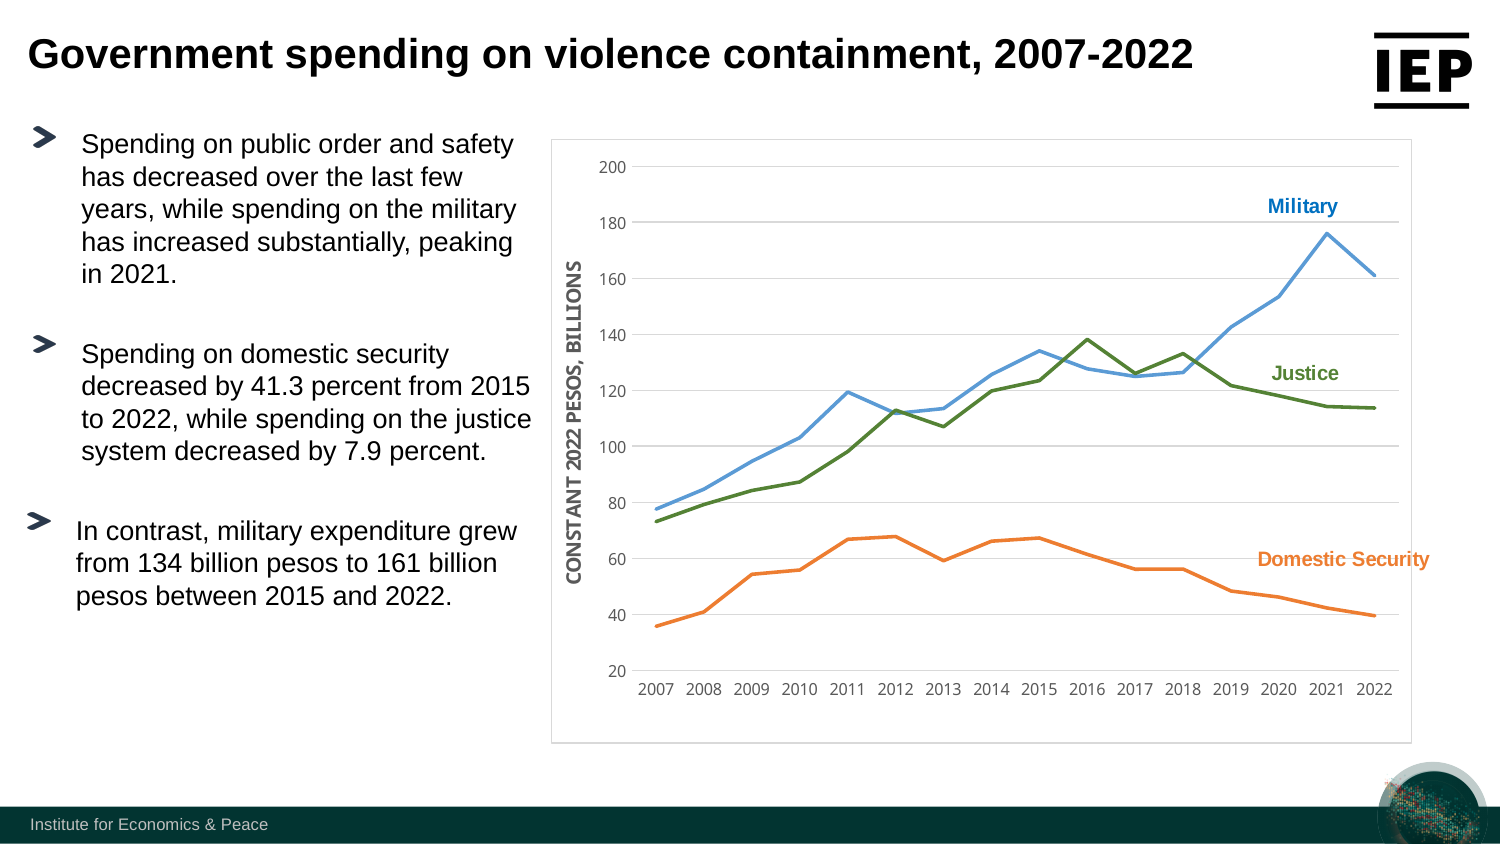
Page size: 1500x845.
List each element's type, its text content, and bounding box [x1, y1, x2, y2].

chart [550, 138, 1435, 744]
picture [1376, 760, 1490, 844]
text_box Government spending on violence containment, 2007-2022 [27, 32, 1208, 78]
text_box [27, 507, 545, 661]
picture [1373, 32, 1473, 109]
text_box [32, 330, 552, 483]
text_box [32, 120, 552, 310]
